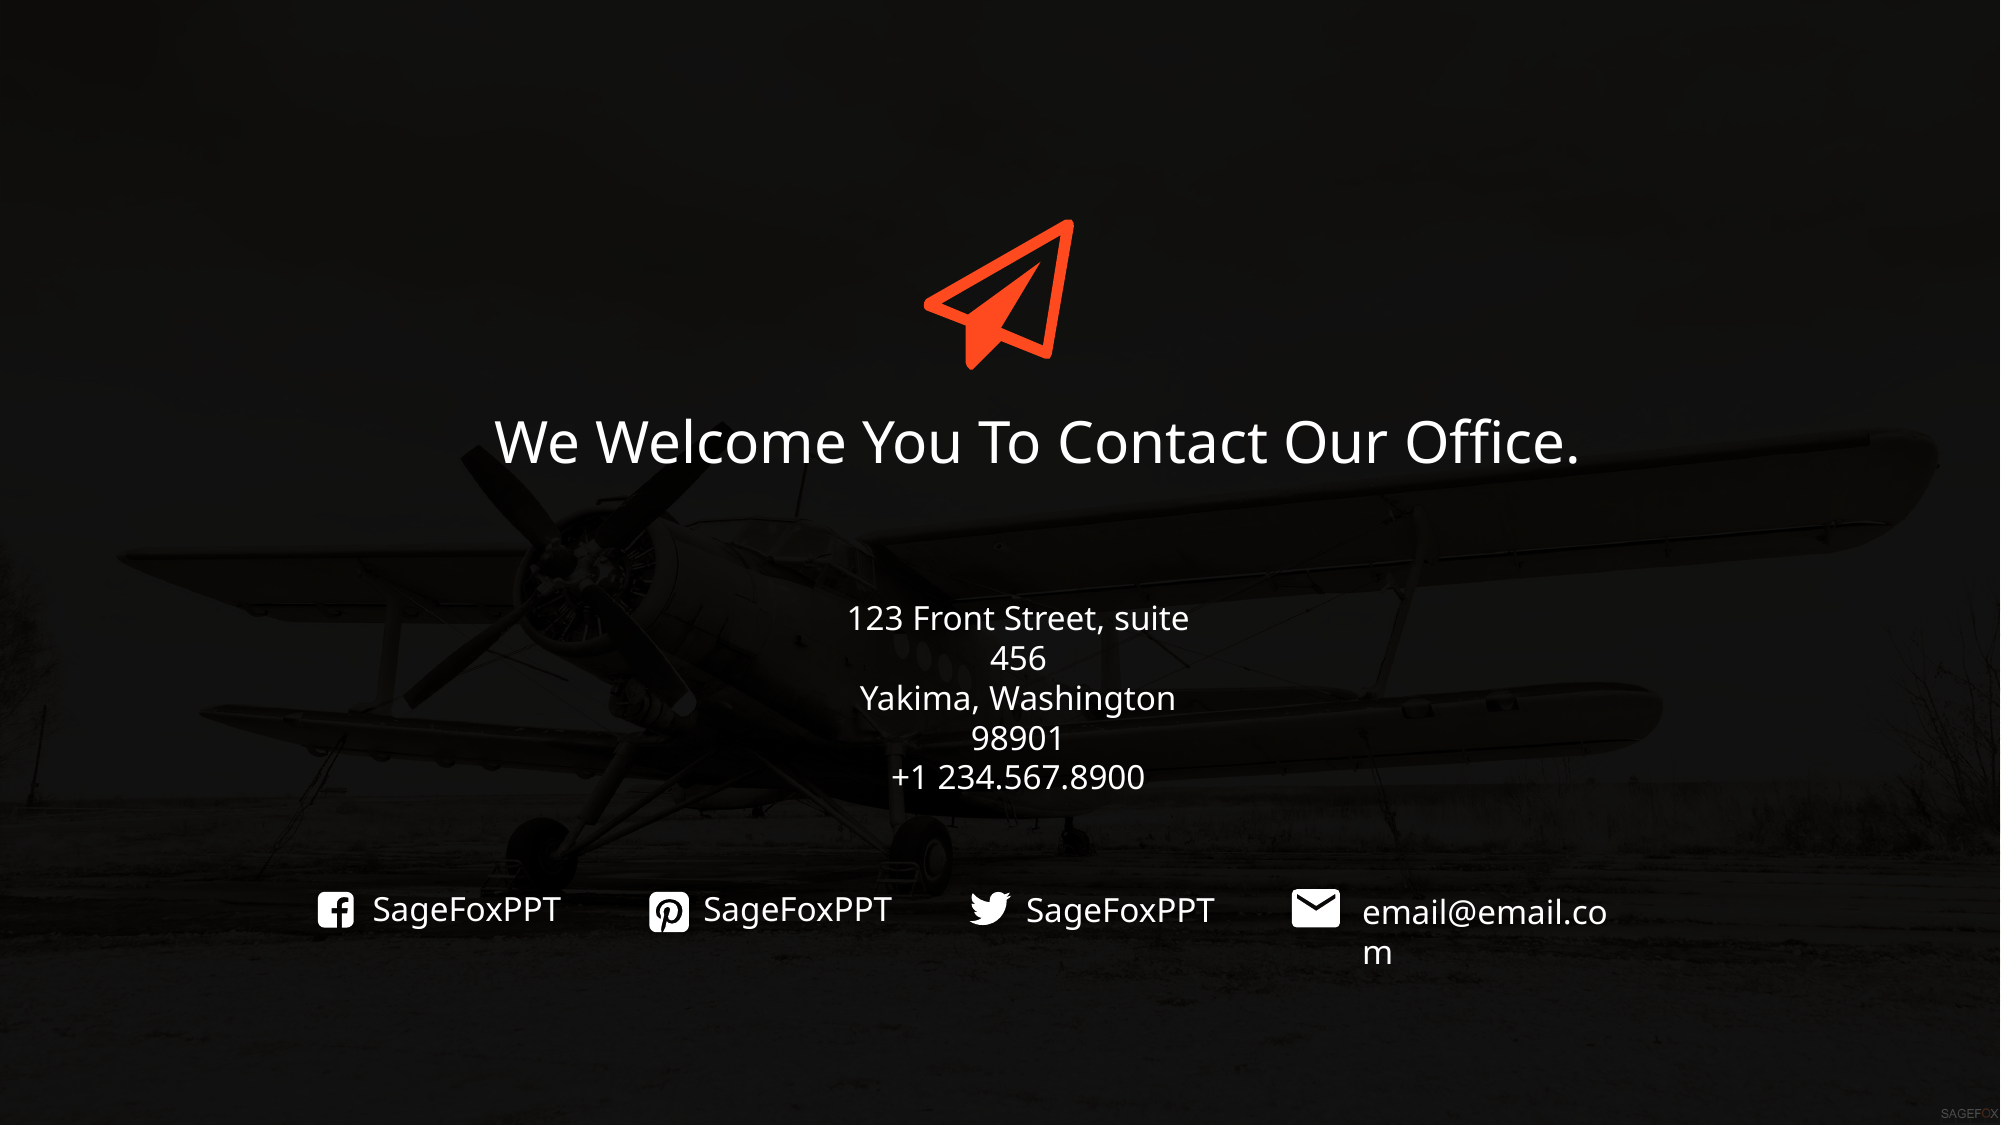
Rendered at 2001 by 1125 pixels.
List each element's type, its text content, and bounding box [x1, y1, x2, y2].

text_box [0, 0, 2000, 1125]
text_box [969, 891, 1011, 926]
text_box [649, 891, 688, 933]
text_box [923, 219, 1074, 370]
text_box We Welcome You To Contact Our Office. [477, 398, 1598, 483]
text_box SageFoxPPT [357, 880, 598, 936]
text_box 123 Front Street, suite 456 Yakima, Washington 98901 +1 234.567.8900 [808, 589, 1229, 804]
text_box SageFoxPPT [688, 880, 929, 936]
text_box [1291, 889, 1340, 928]
text_box SageFoxPPT [1011, 881, 1252, 937]
text_box [317, 891, 354, 928]
text_box email@email.com [1347, 884, 1649, 979]
